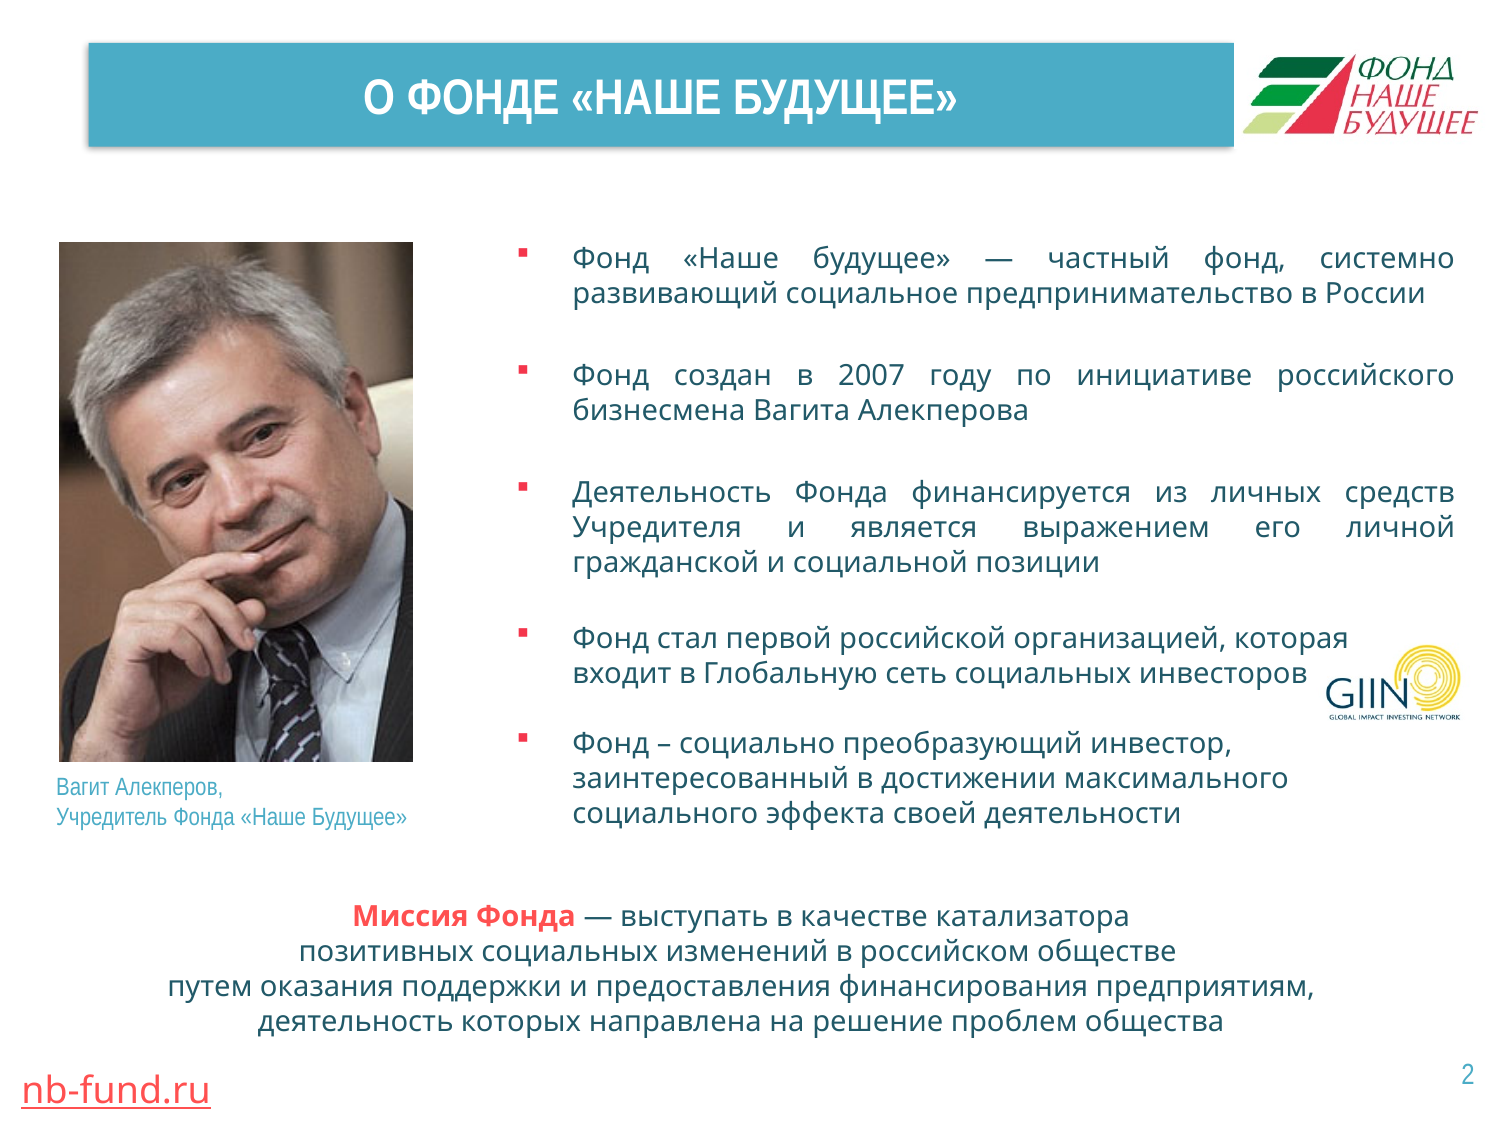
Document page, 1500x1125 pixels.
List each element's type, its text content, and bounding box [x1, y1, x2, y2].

picture [1233, 42, 1491, 149]
picture [1316, 621, 1471, 744]
slide_number 2 [1411, 1042, 1490, 1103]
picture [59, 241, 414, 763]
list Фонд «Наше будущее» — частный фонд, системно развивающий социальное предпринимательство в России Фонд создан в 2007 году по инициативе российского бизнесмена Вагита Алекперова Деятельность Фонда финансируется из личных средств Учредителя и является выражением его личной гражданской и социальной позиции Фонд стал первой российской организацией, которая входит в Глобальную сеть социальных инвесторов Фонд – социально преобразующий инвестор, заинтересованный в достижении максимального социального эффекта своей деятельности [501, 231, 1471, 858]
title О ФОНДЕ «НАШЕ БУДУЩЕЕ» [85, 40, 1237, 150]
text_box Миссия Фонда — выступать в качестве катализатора позитивных социальных изменений в российском обществе путем оказания поддержки и предоставления финансирования предприятиям, деятельность которых направлена на решение проблем общества [20, 890, 1471, 1045]
text_box Вагит Алекперов, Учредитель Фонда «Наше Будущее» [41, 763, 432, 838]
text_box nb-fund.ru [6, 1058, 226, 1119]
